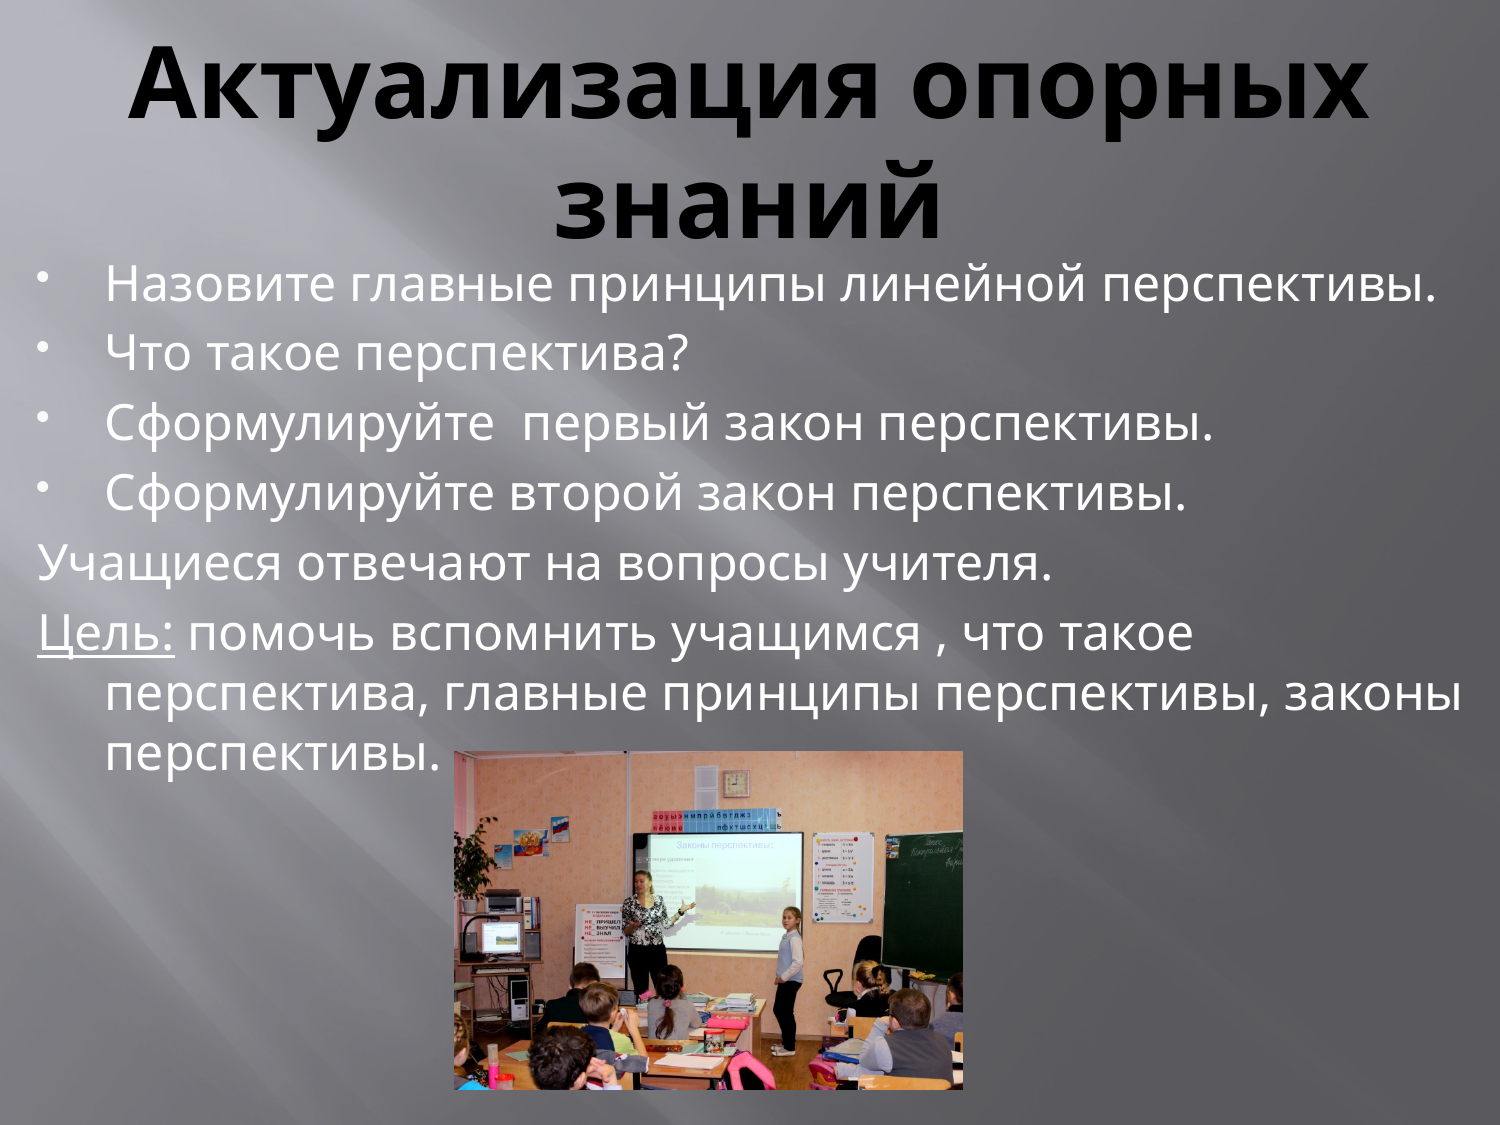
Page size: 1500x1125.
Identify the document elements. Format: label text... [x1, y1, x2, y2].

list Назовите главные принципы линейной перспективы. Что такое перспектива? Сформулируйте первый закон перспективы. Сформулируйте второй закон перспективы. Учащиеся отвечают на вопросы учителя. Цель: помочь вспомнить учащимся , что такое перспектива, главные принципы перспективы, законы перспективы. [0, 243, 1483, 988]
title Актуализация опорных знаний [75, 45, 1425, 233]
picture [454, 751, 963, 1091]
